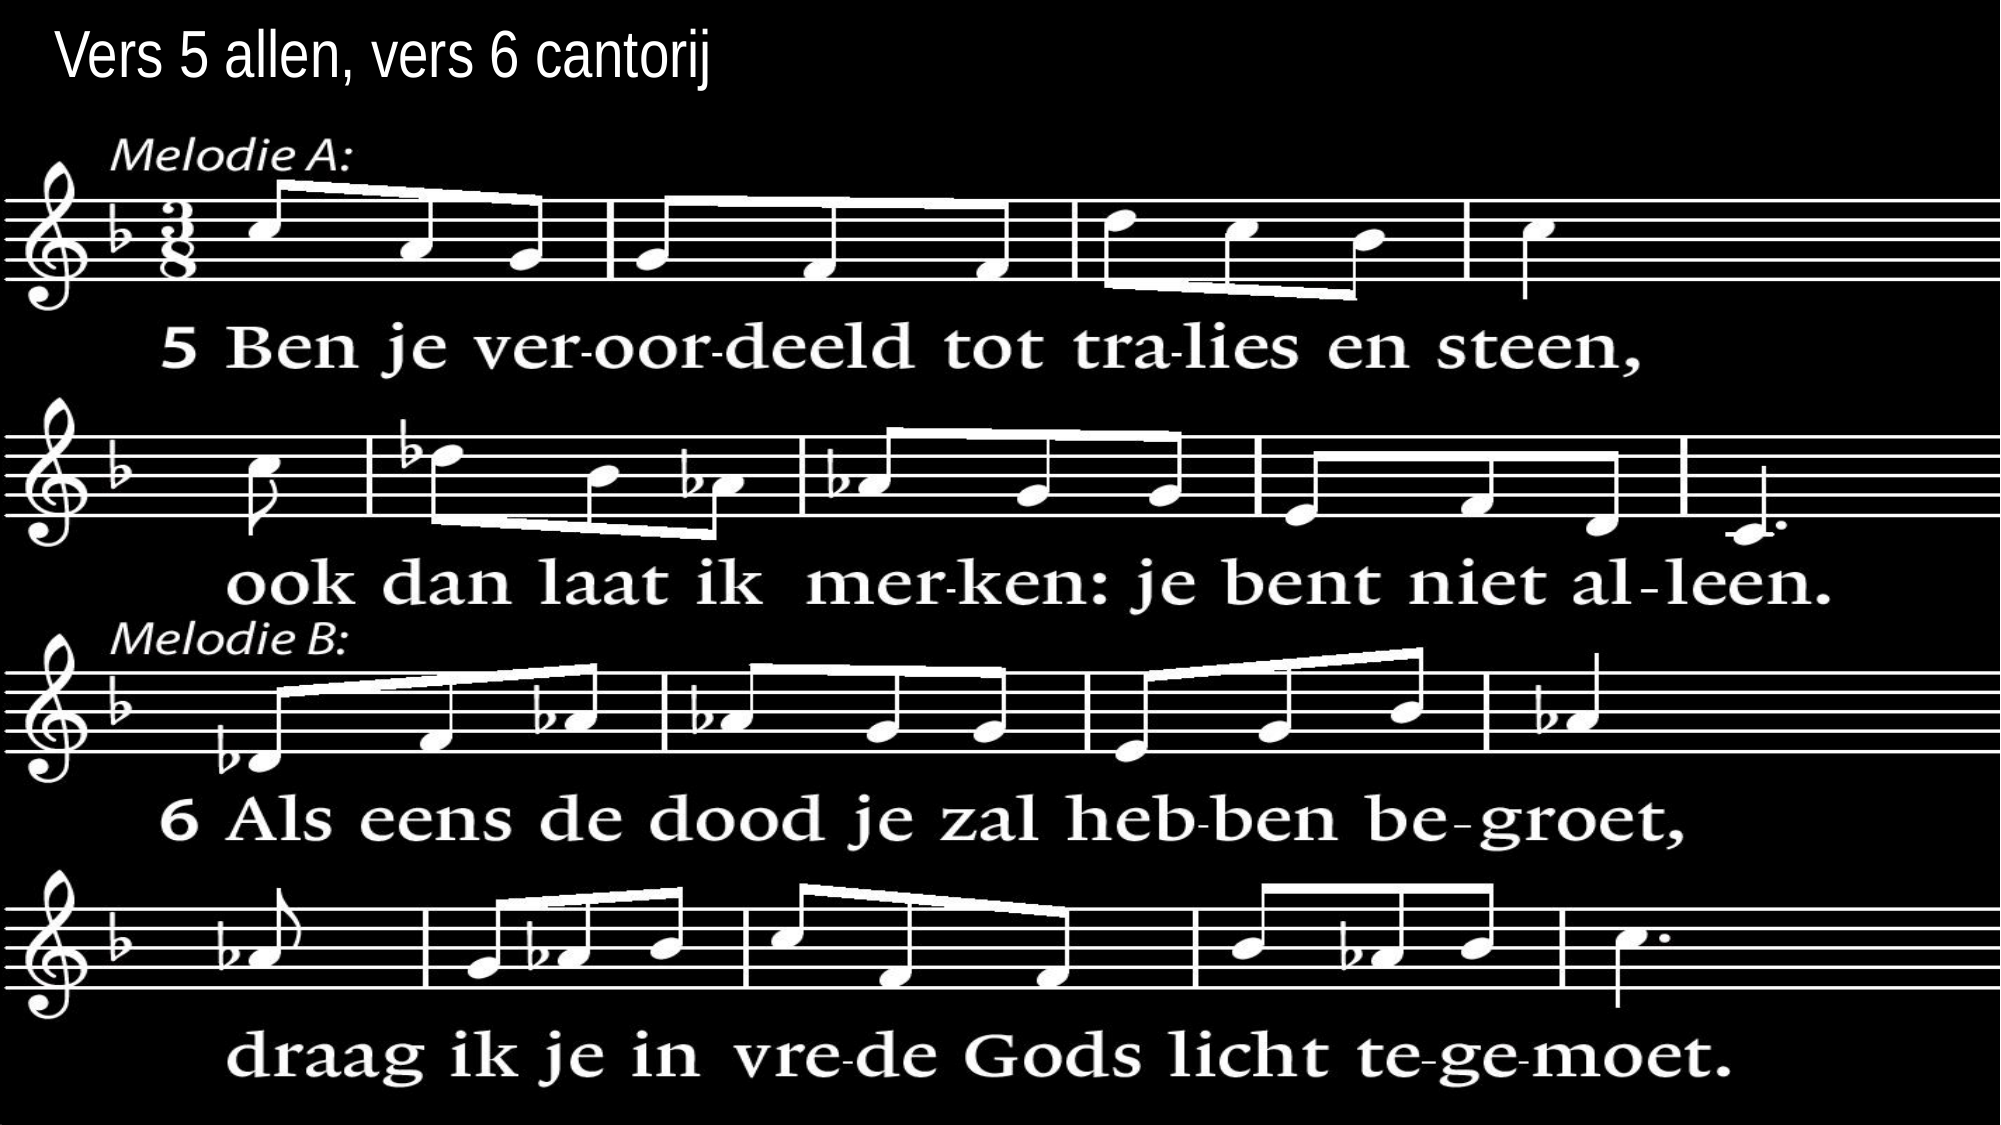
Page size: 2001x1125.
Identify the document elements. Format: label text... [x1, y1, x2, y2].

picture [0, 0, 2000, 1125]
list Vers 5 allen, vers 6 cantorij [39, 3, 922, 75]
